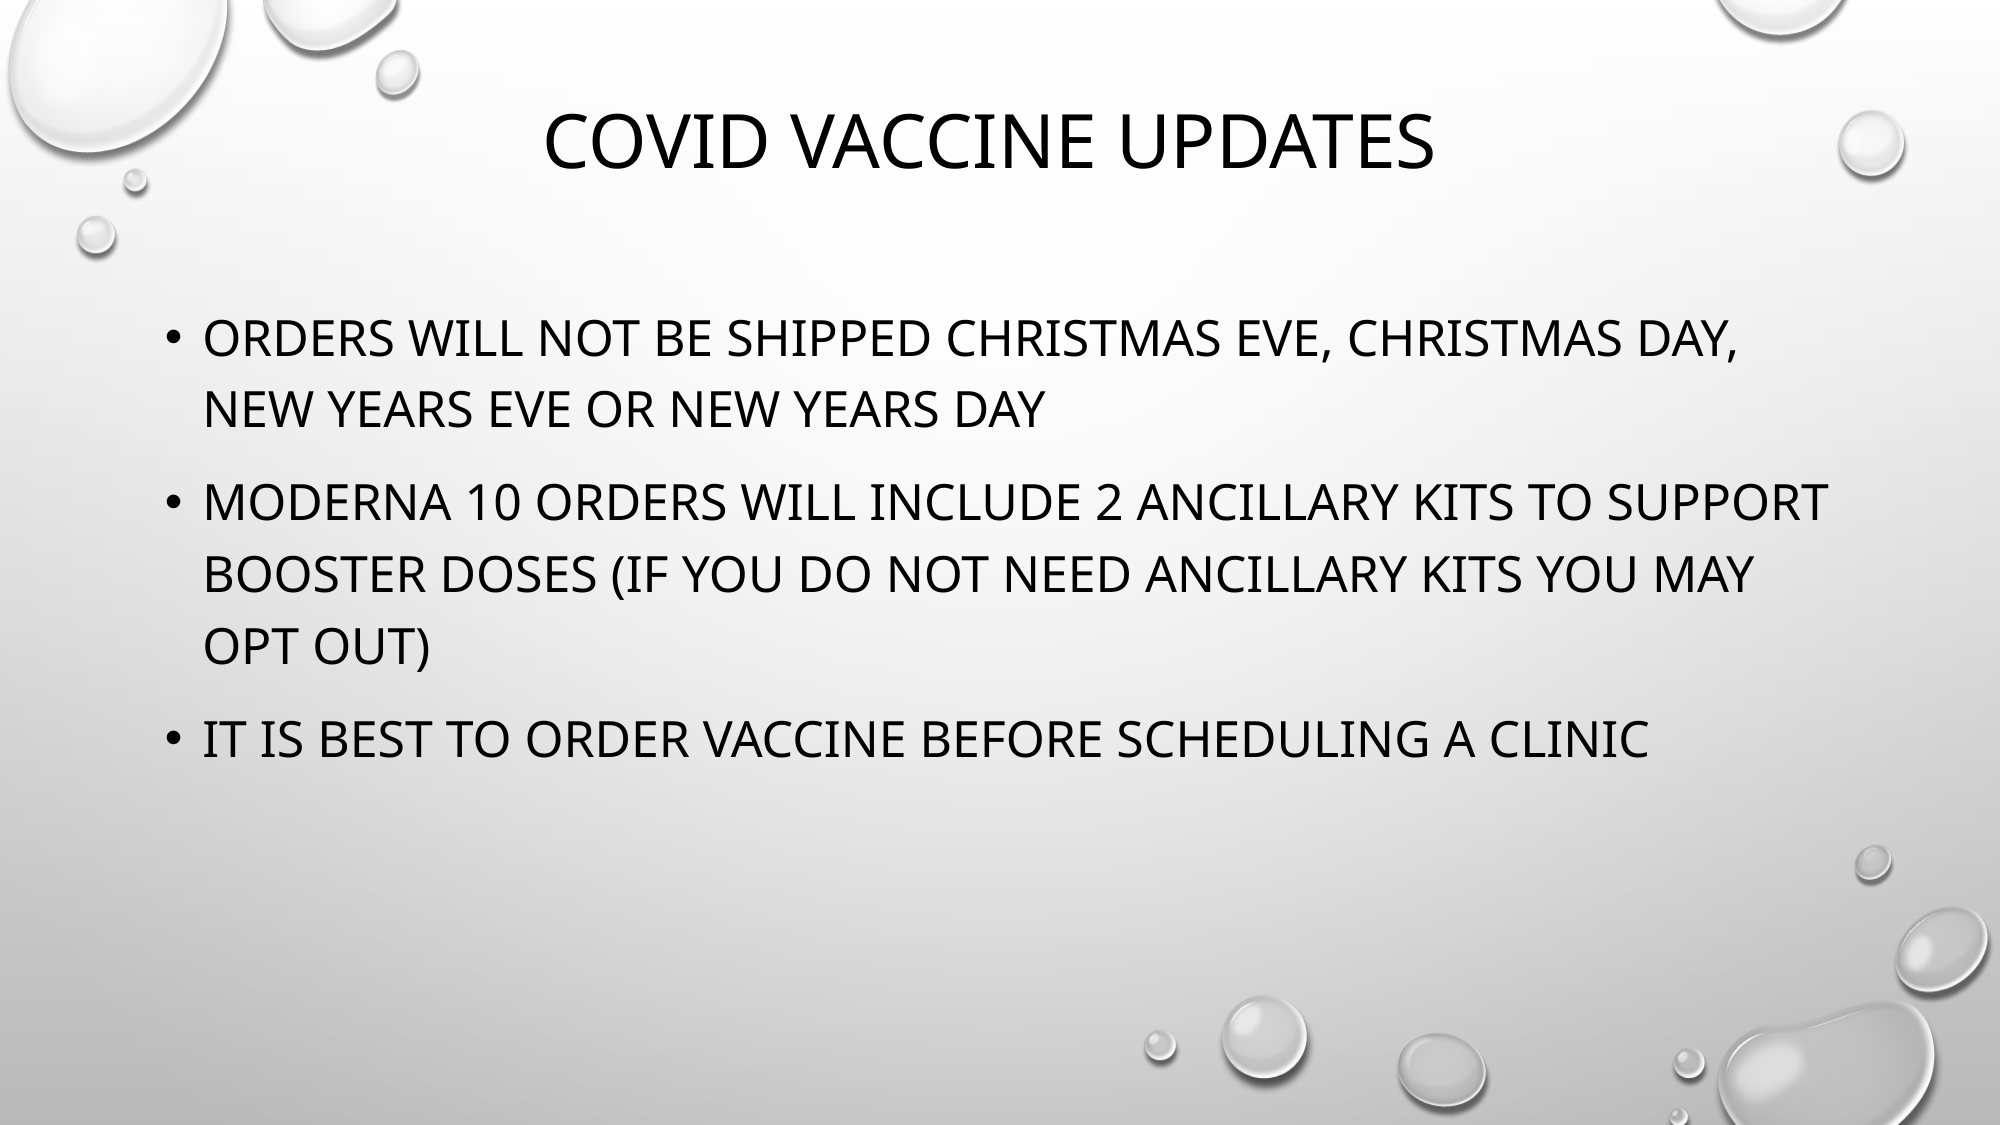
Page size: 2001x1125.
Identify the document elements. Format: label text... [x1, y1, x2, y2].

title COVID Vaccine Updates [149, 13, 1850, 276]
picture [0, 0, 2000, 1125]
list Orders will not be shipped Christmas EVE, Christmas day, New Years Eve or New years day Moderna 10 orders will include 2 ancillary kits to support booster doses (if you do not need ancillary kits you may opt out) It is best to order vaccine before scheduling a clinic [149, 286, 1850, 1048]
